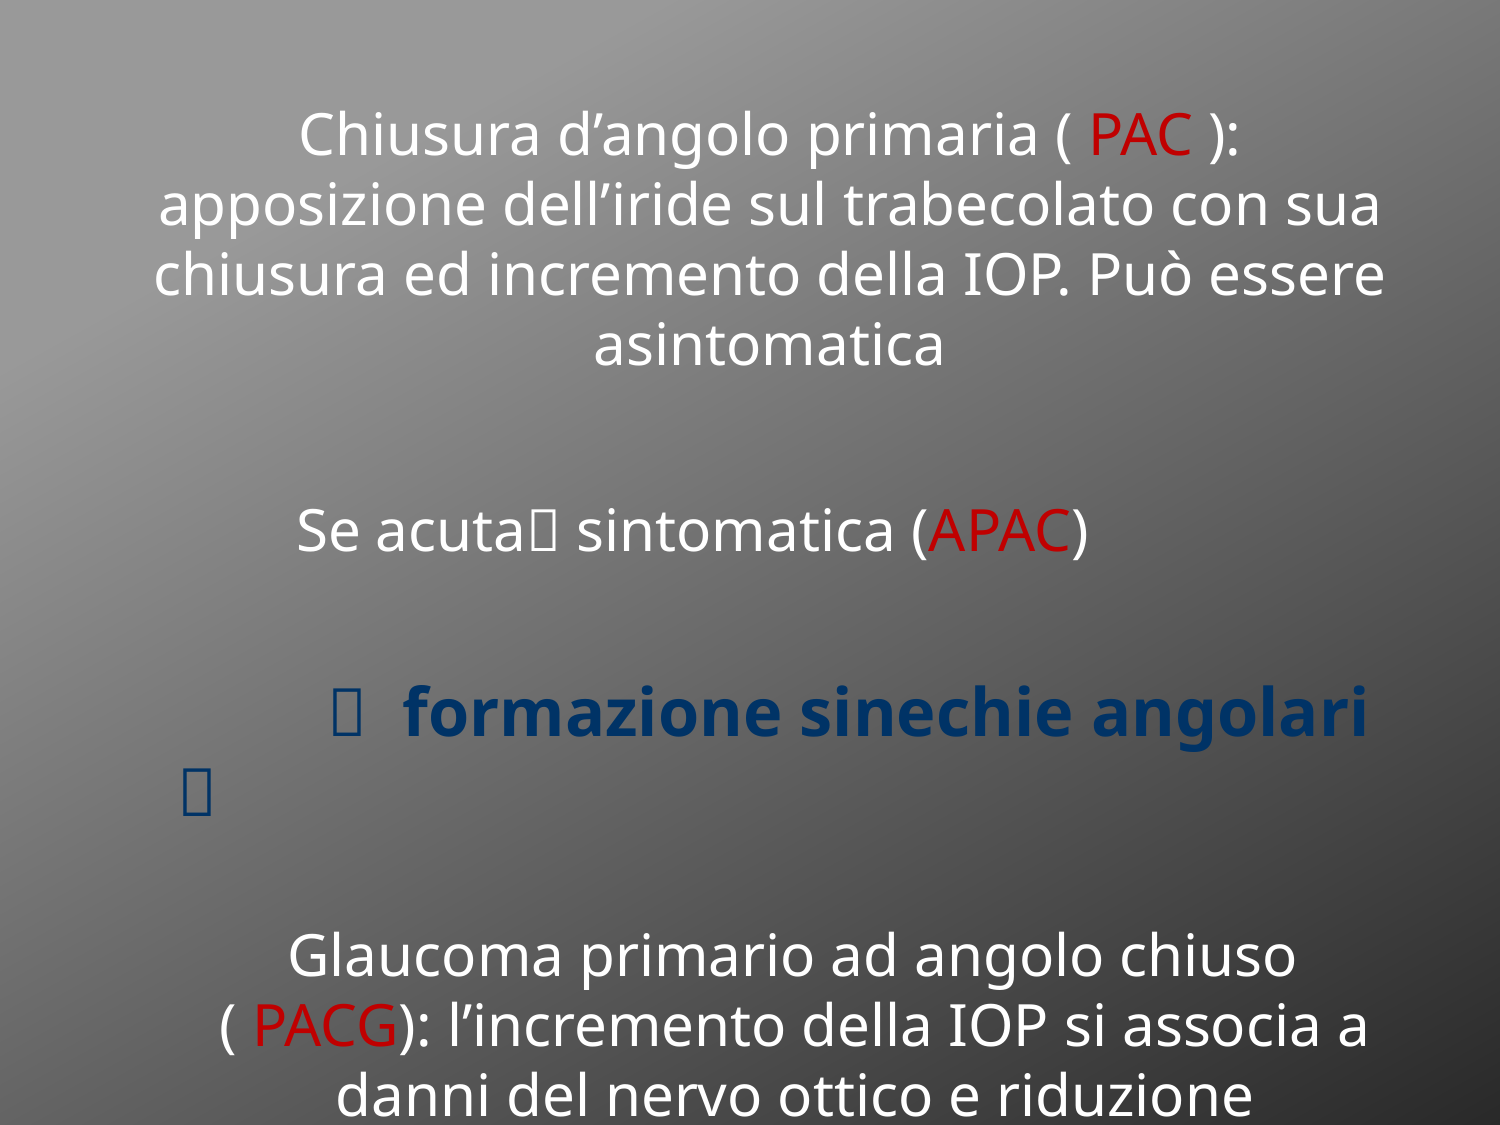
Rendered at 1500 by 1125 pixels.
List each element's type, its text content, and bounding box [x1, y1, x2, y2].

list Chiusura d’angolo primaria ( PAC ): apposizione dell’iride sul trabecolato con sua chiusura ed incremento della IOP. Può essere asintomatica Se acuta sintomatica (APAC)  formazione sinechie angolari  Glaucoma primario ad angolo chiuso ( PACG): l’incremento della IOP si associa a danni del nervo ottico e riduzione campimetrica [76, 90, 1427, 833]
